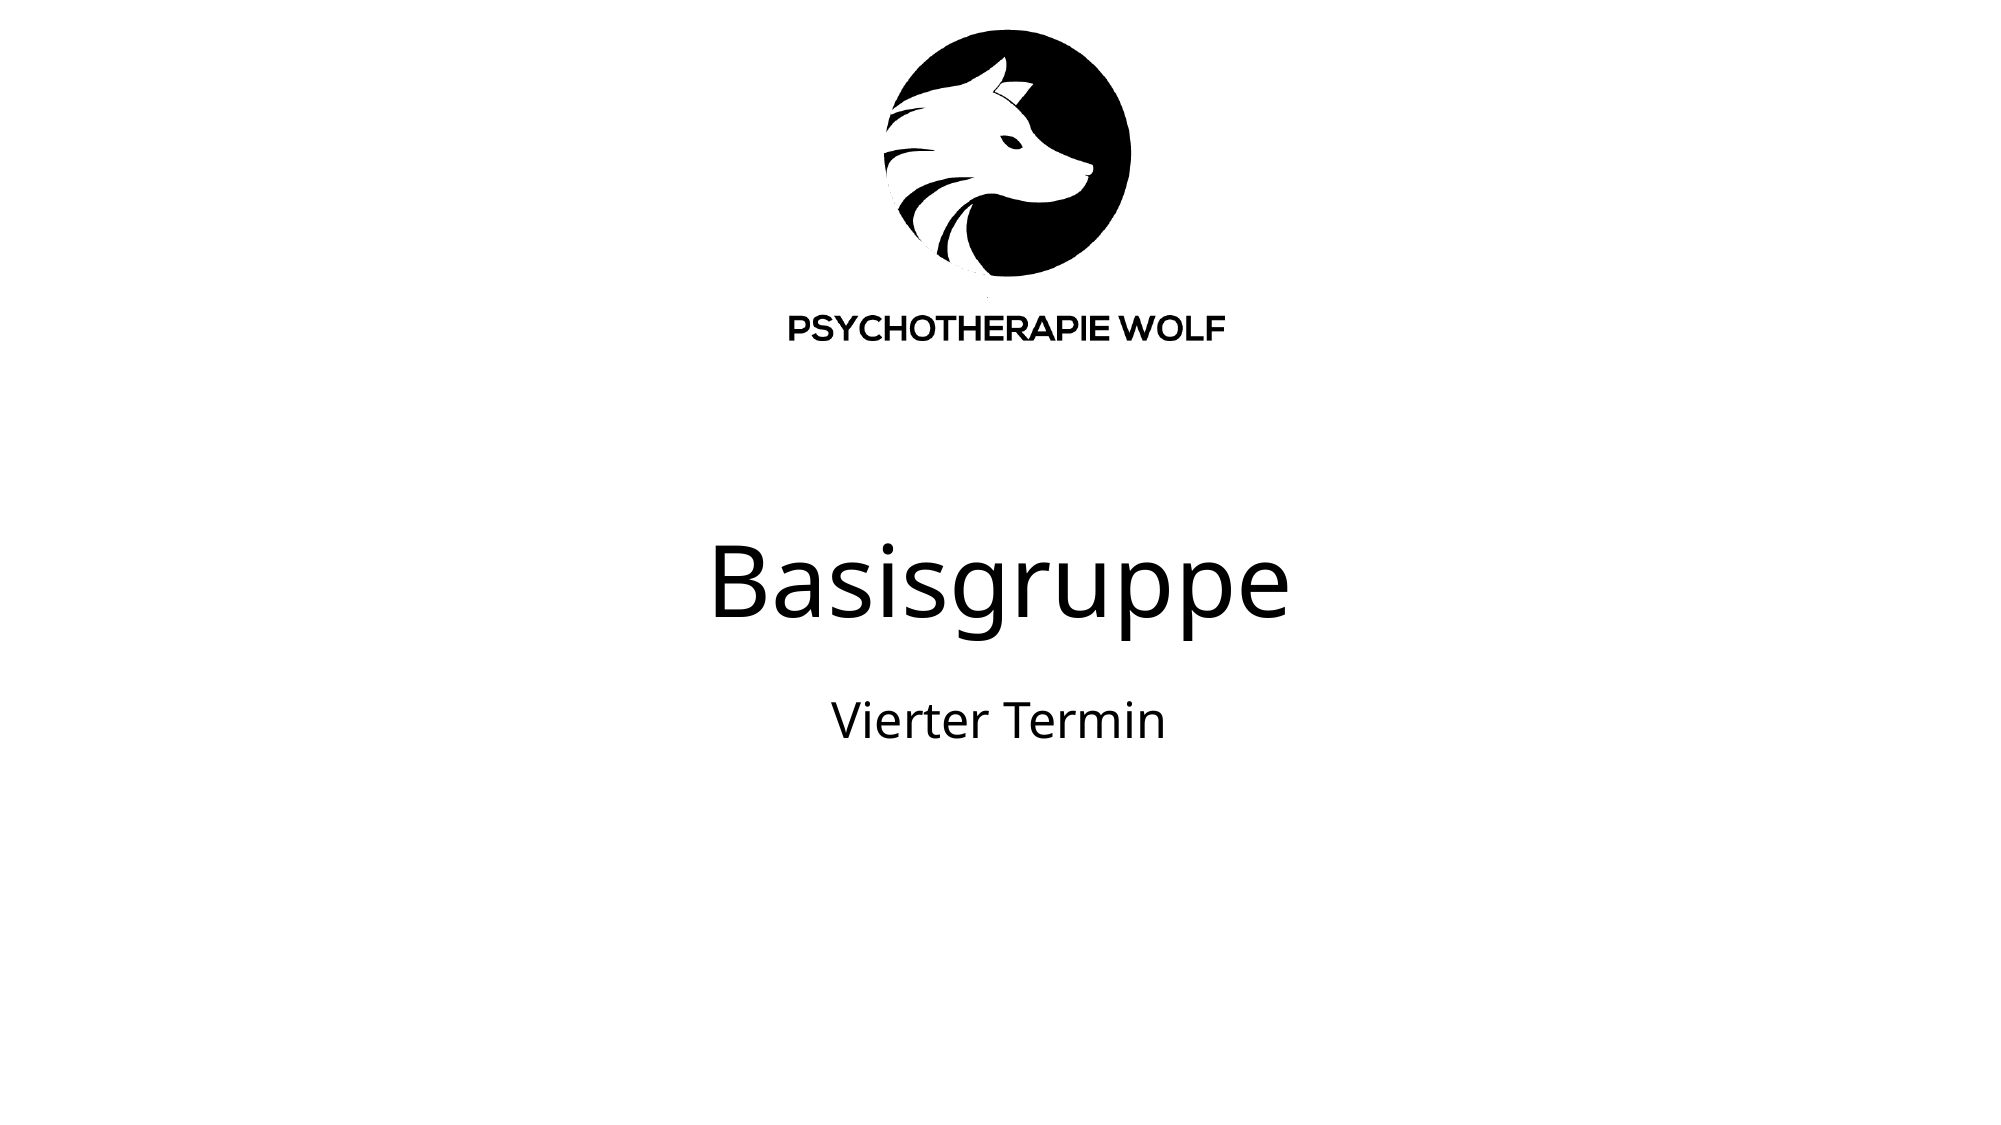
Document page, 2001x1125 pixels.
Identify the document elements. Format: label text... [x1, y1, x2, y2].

title Basisgruppe [249, 254, 1750, 647]
picture [711, 0, 1289, 254]
subtitle Vierter Termin [249, 687, 1750, 960]
